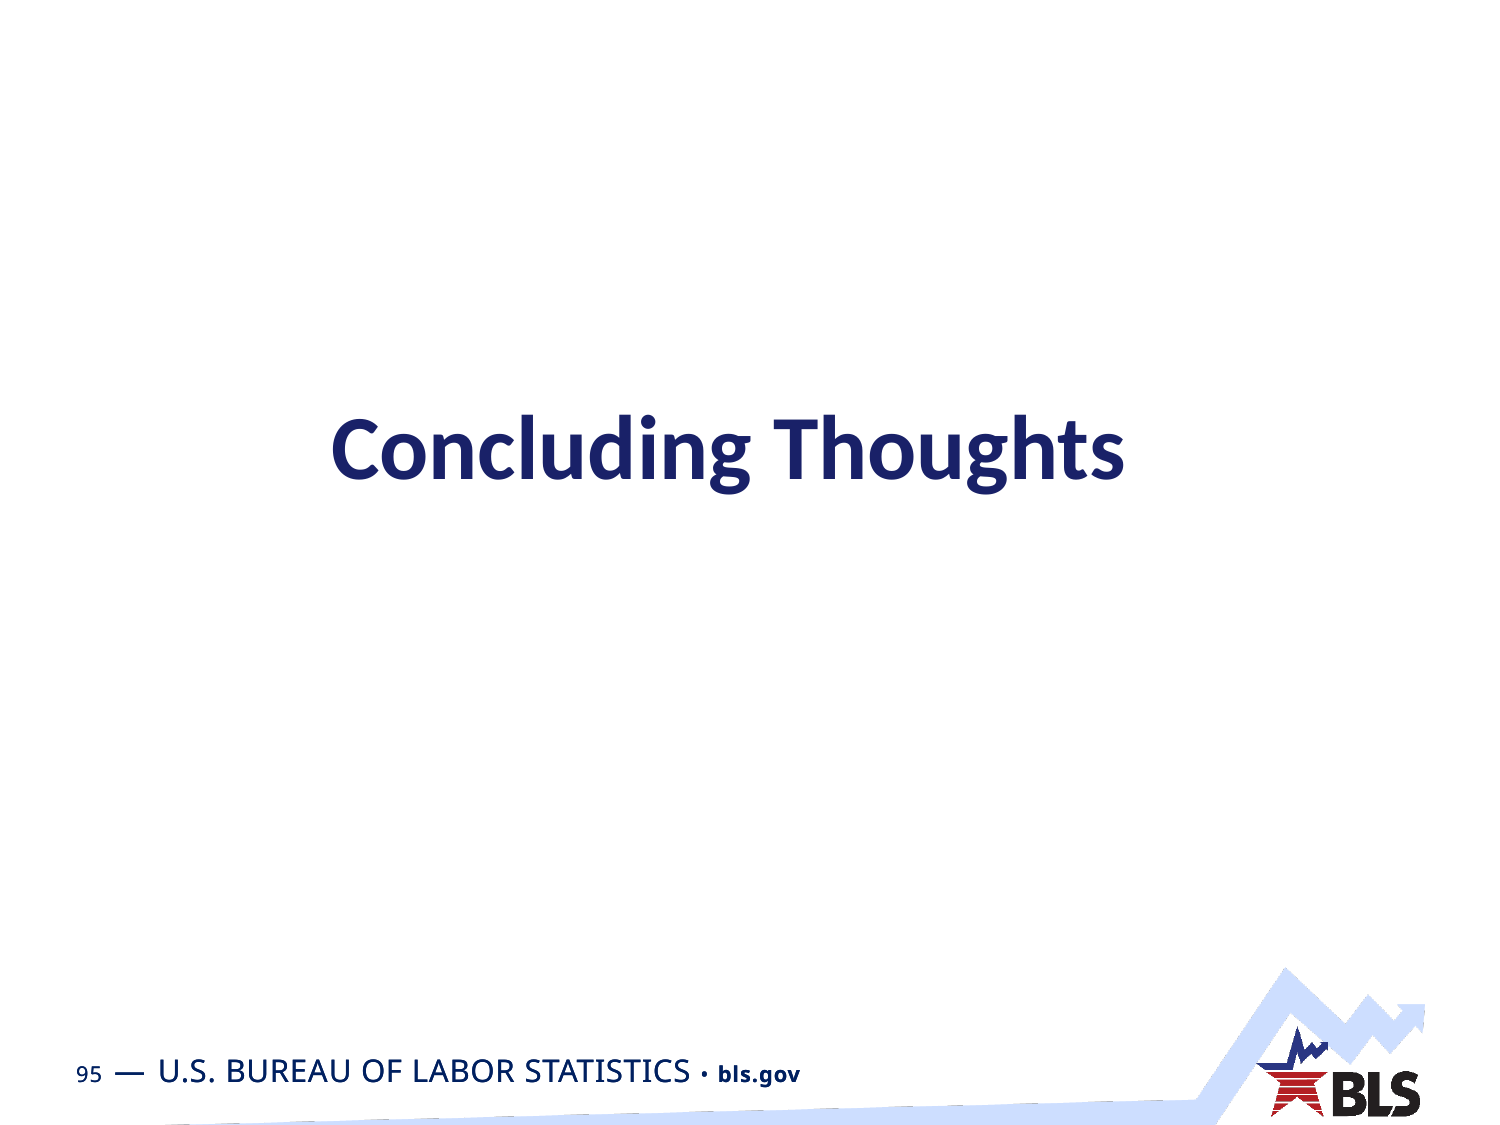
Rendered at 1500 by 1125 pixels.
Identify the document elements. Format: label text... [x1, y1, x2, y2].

list Concluding Thoughts [74, 282, 1426, 938]
picture [40, 967, 1425, 1125]
